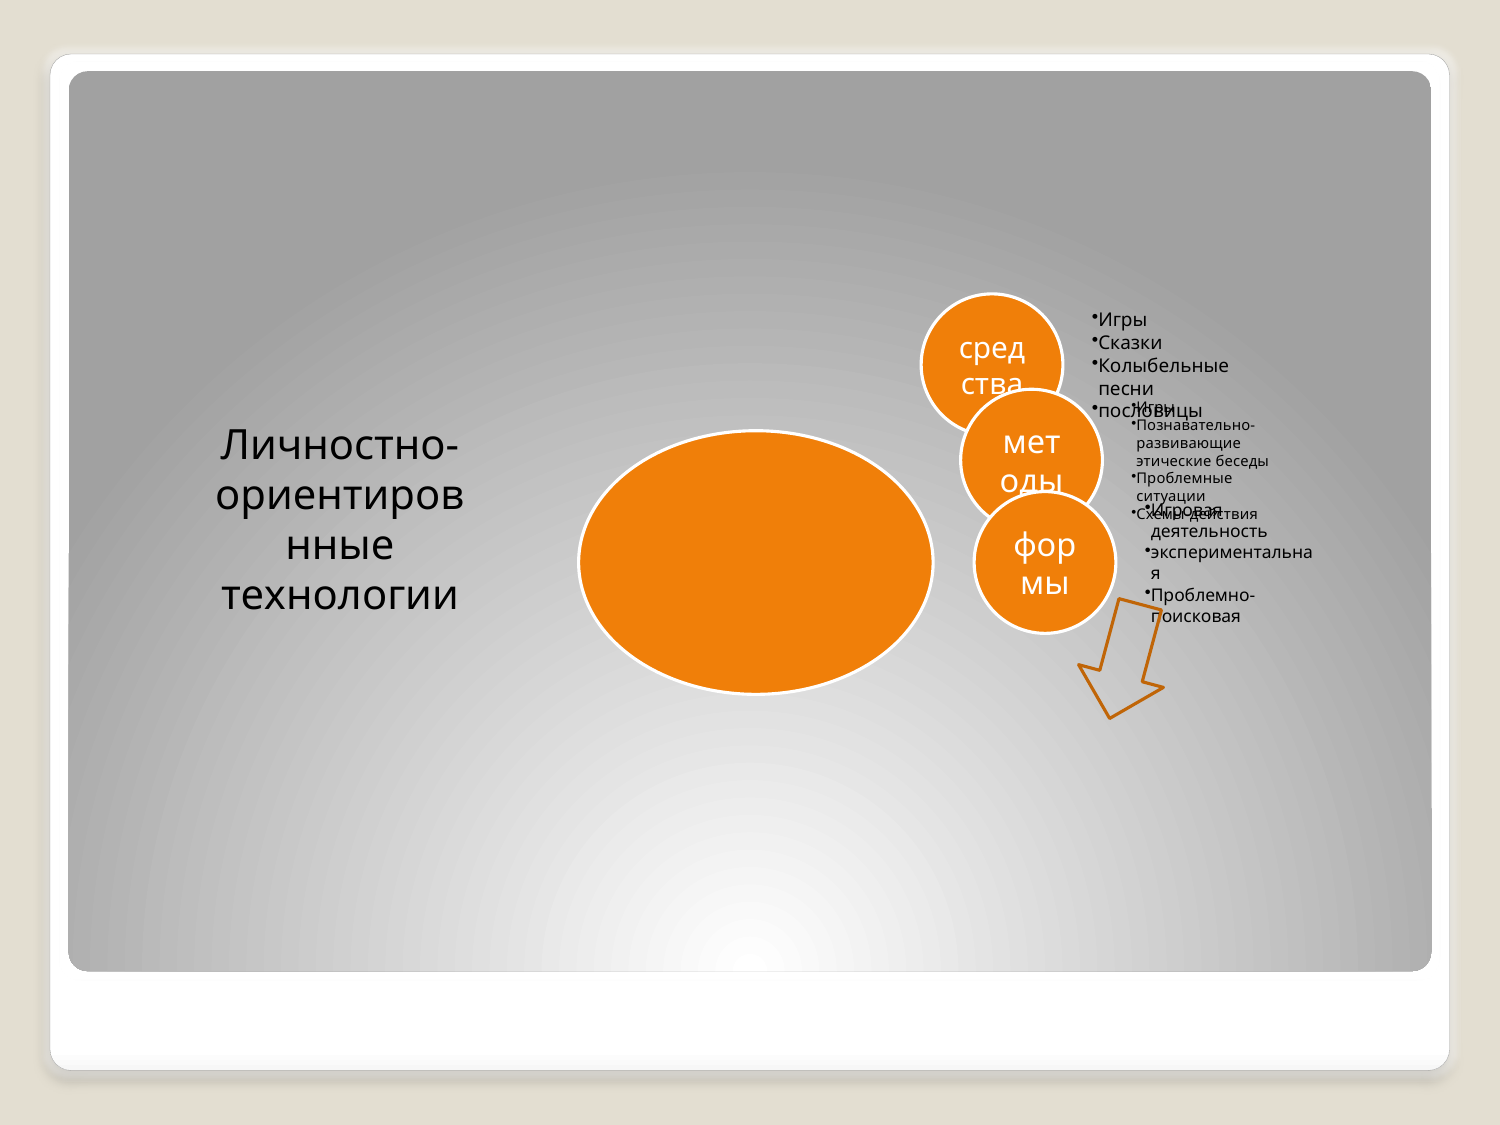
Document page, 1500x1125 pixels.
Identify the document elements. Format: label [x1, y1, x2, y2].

text_box [46, 34, 1466, 1091]
